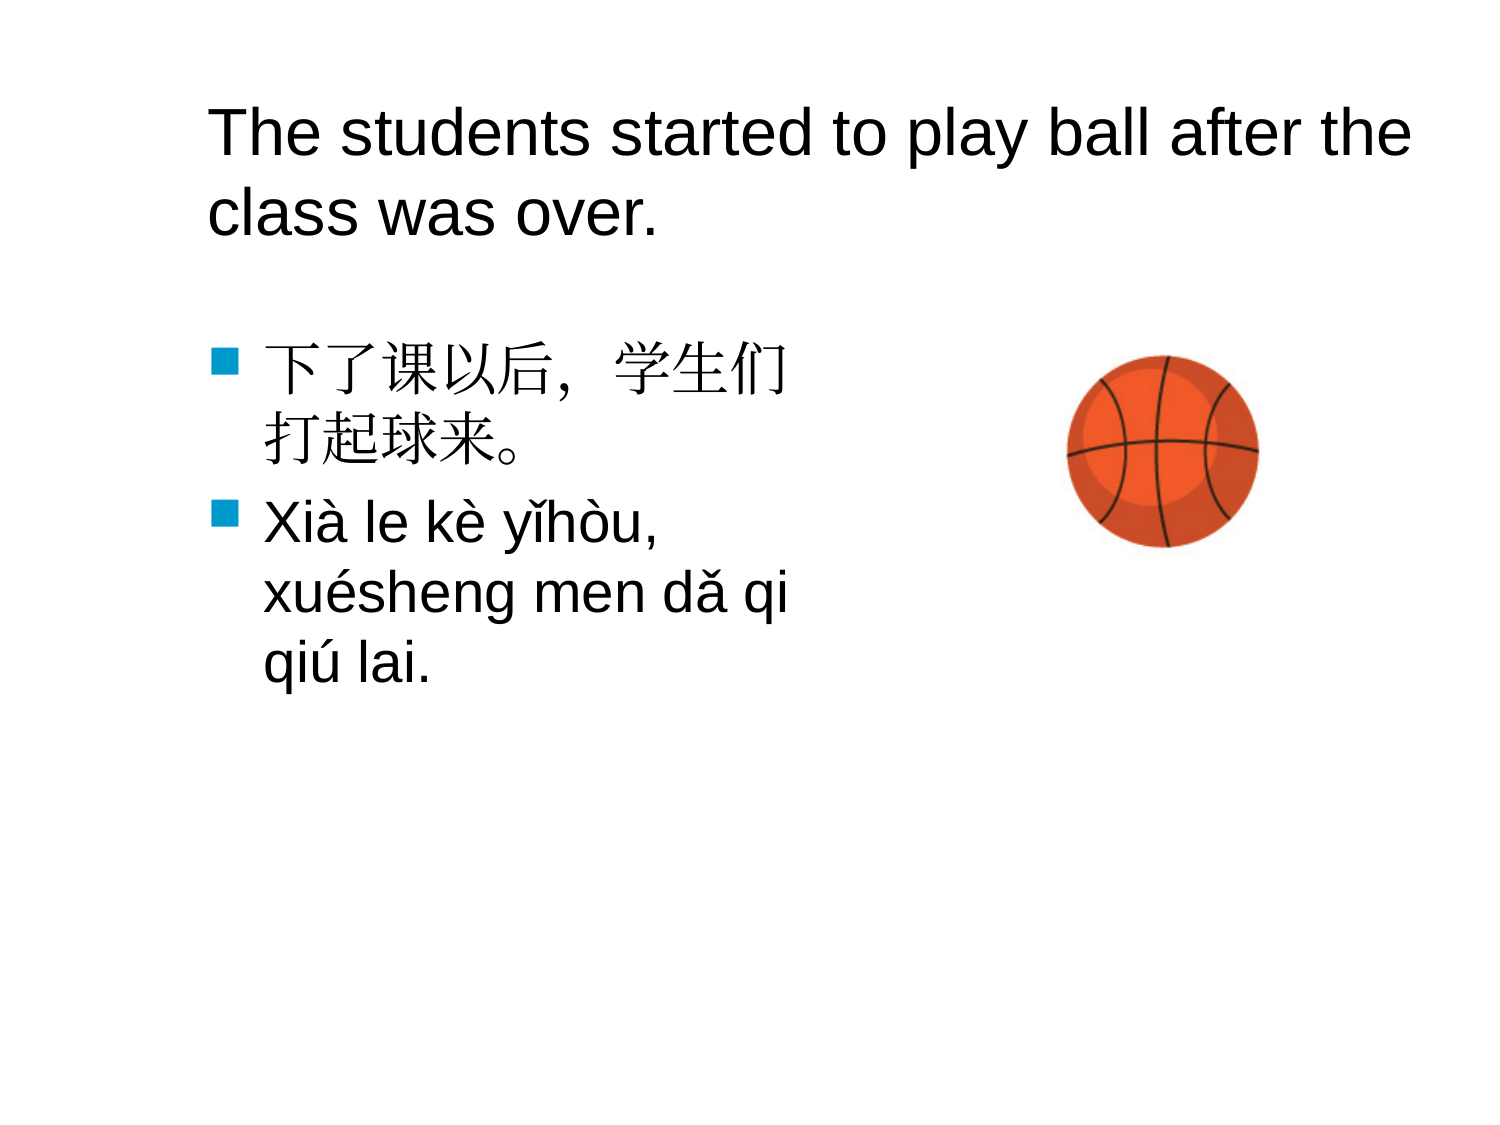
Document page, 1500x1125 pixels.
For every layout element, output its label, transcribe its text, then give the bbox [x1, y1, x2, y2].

list 下了课以后，学生们打起球来。 Xià le kè yǐhòu, xuésheng men dǎ qi qiú lai. [192, 324, 818, 1001]
picture [974, 255, 1369, 650]
title The students started to play ball after the class was over. [192, 74, 1468, 263]
